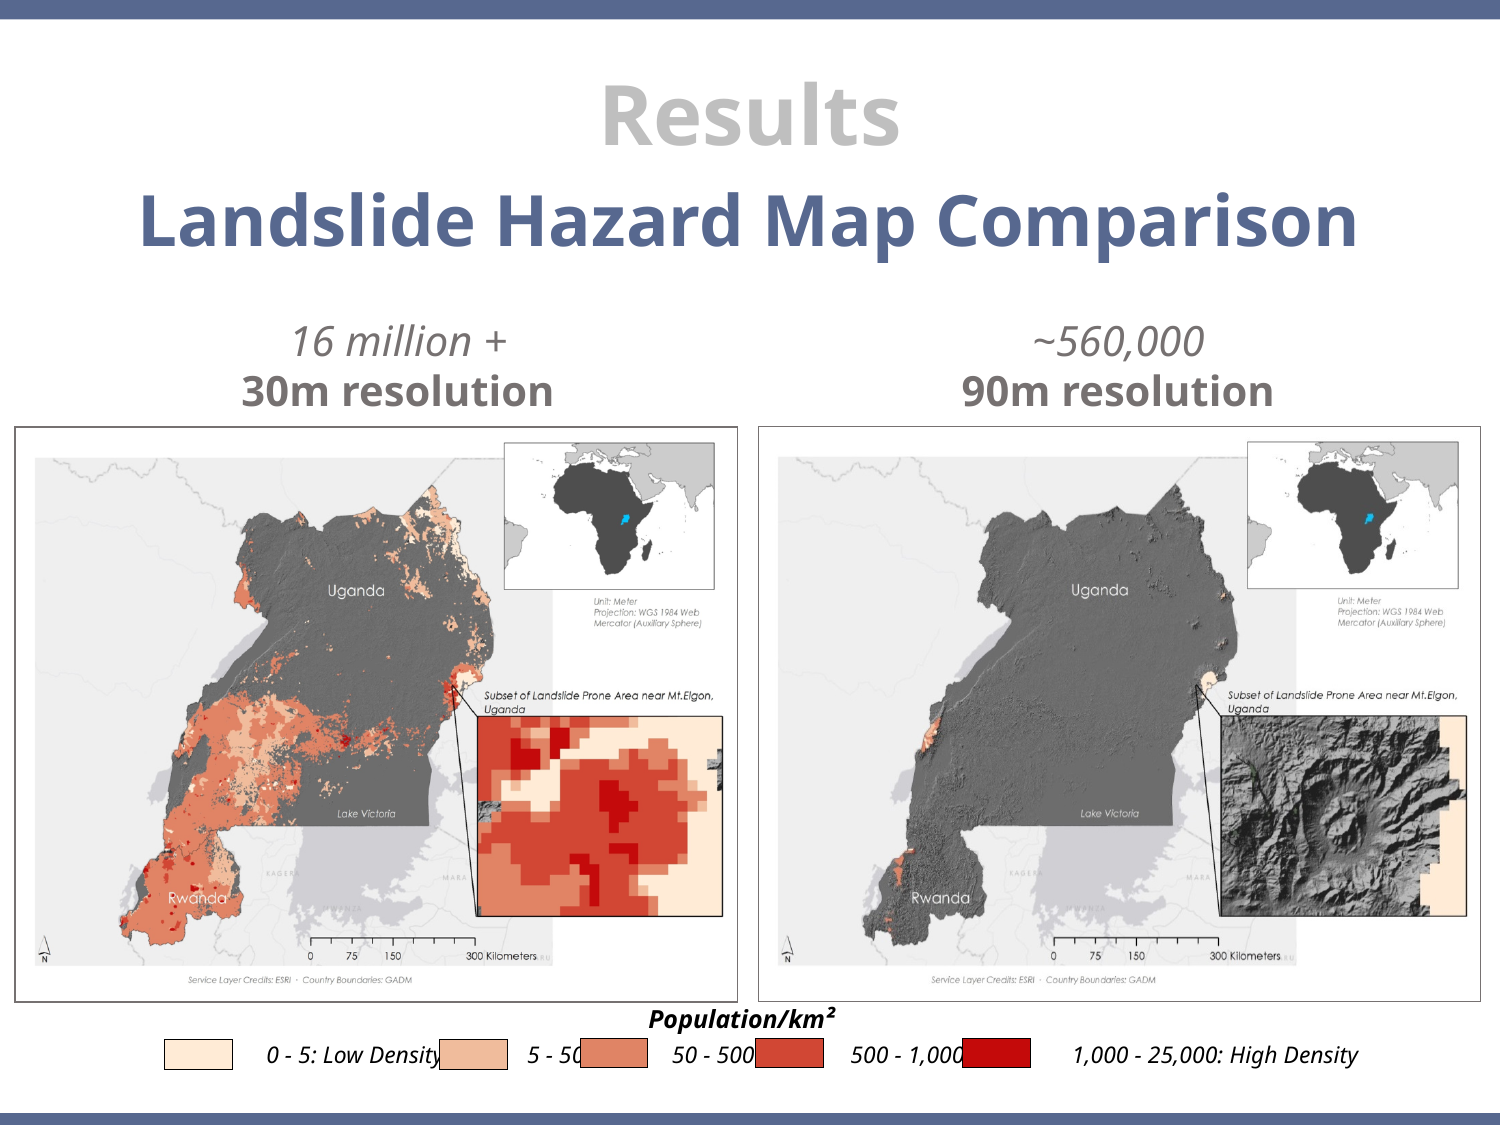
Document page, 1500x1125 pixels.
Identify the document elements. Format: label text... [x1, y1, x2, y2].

text_box 16 million + 30m resolution [221, 307, 575, 422]
text_box [164, 1039, 233, 1070]
text_box 5 - 50 [527, 1040, 580, 1068]
picture [15, 427, 737, 1002]
text_box 0 - 5: Low Density [266, 1040, 439, 1068]
text_box [580, 1038, 648, 1068]
text_box Population/km² [648, 1003, 836, 1034]
text_box 50 - 500 [671, 1040, 755, 1068]
text_box [755, 1038, 824, 1068]
text_box [439, 1039, 508, 1070]
text_box 1,000 - 25,000: High Density [1071, 1040, 1359, 1068]
text_box [962, 1038, 1031, 1068]
picture [758, 426, 1481, 1002]
text_box 500 - 1,000 [850, 1040, 962, 1068]
list Landslide Hazard Map Comparison [59, 178, 1458, 305]
list Results [52, 19, 1448, 172]
text_box ~560,000 90m resolution [941, 307, 1295, 422]
